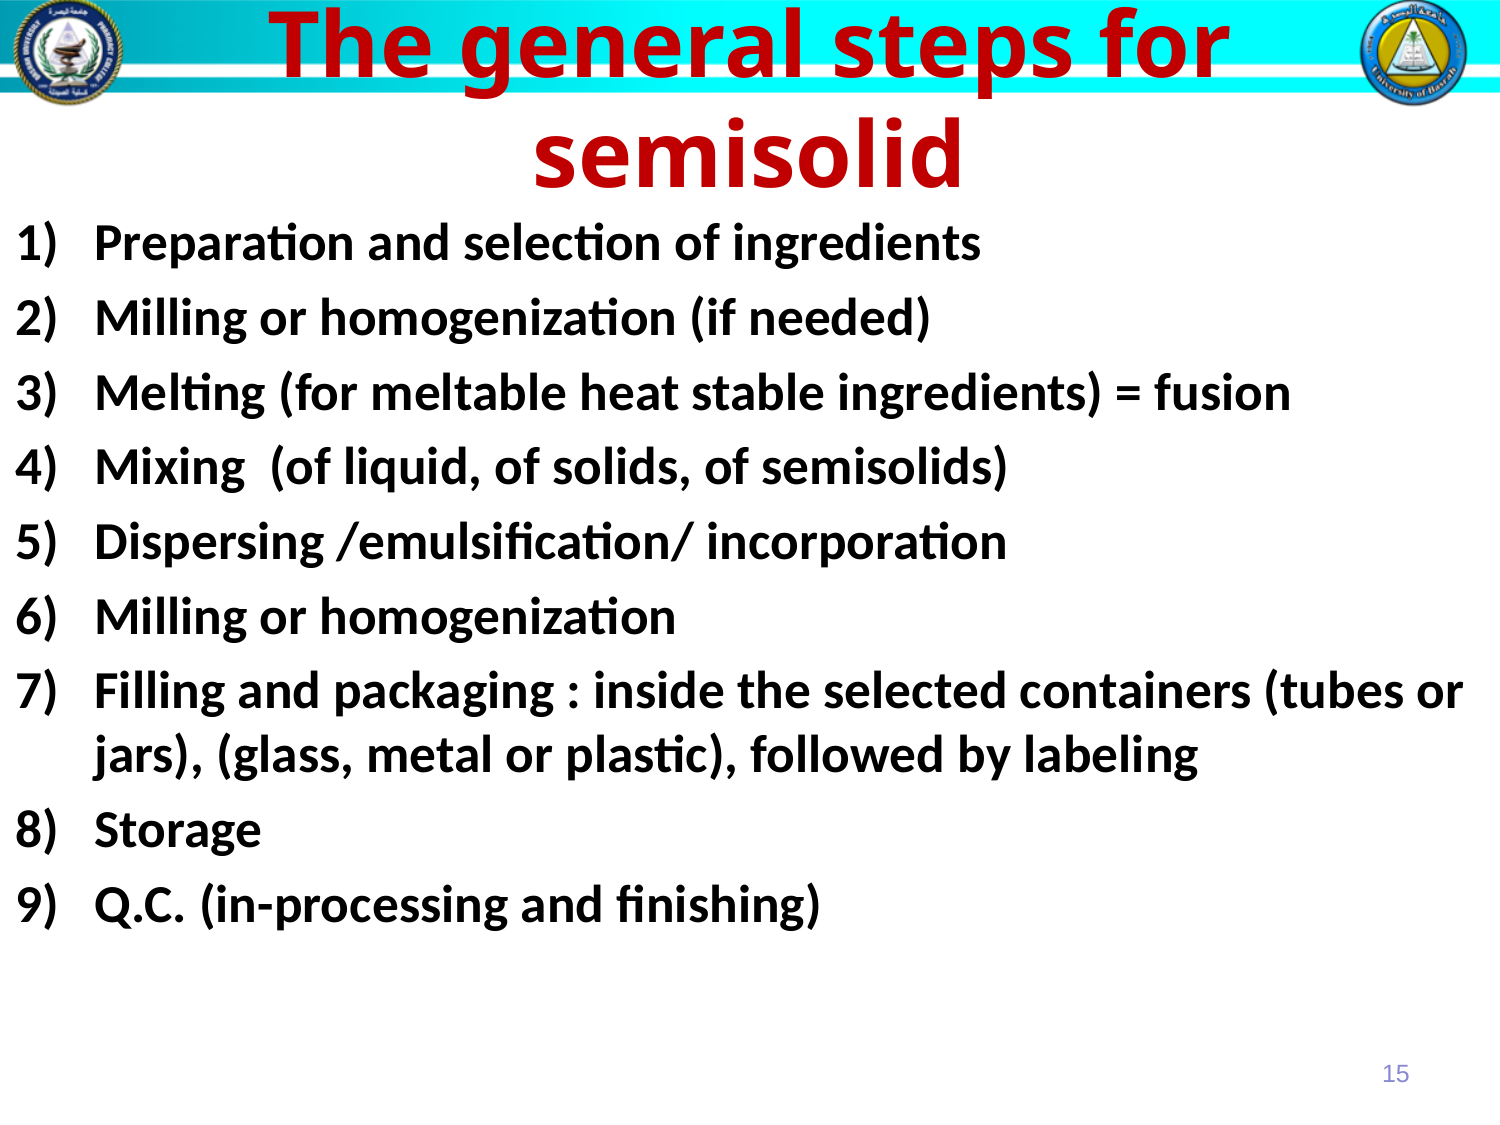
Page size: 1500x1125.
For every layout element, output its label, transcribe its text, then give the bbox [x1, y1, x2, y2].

title The general steps for semisolid [75, 2, 1425, 190]
slide_number 15 [1074, 1042, 1425, 1103]
list Preparation and selection of ingredients Milling or homogenization (if needed) Melting (for meltable heat stable ingredients) = fusion Mixing (of liquid, of solids, of semisolids) Dispersing /emulsification/ incorporation Milling or homogenization Filling and packaging : inside the selected containers (tubes or jars), (glass, metal or plastic), followed by labeling Storage Q.C. (in-processing and finishing) [0, 200, 1500, 943]
picture [0, 0, 1500, 113]
